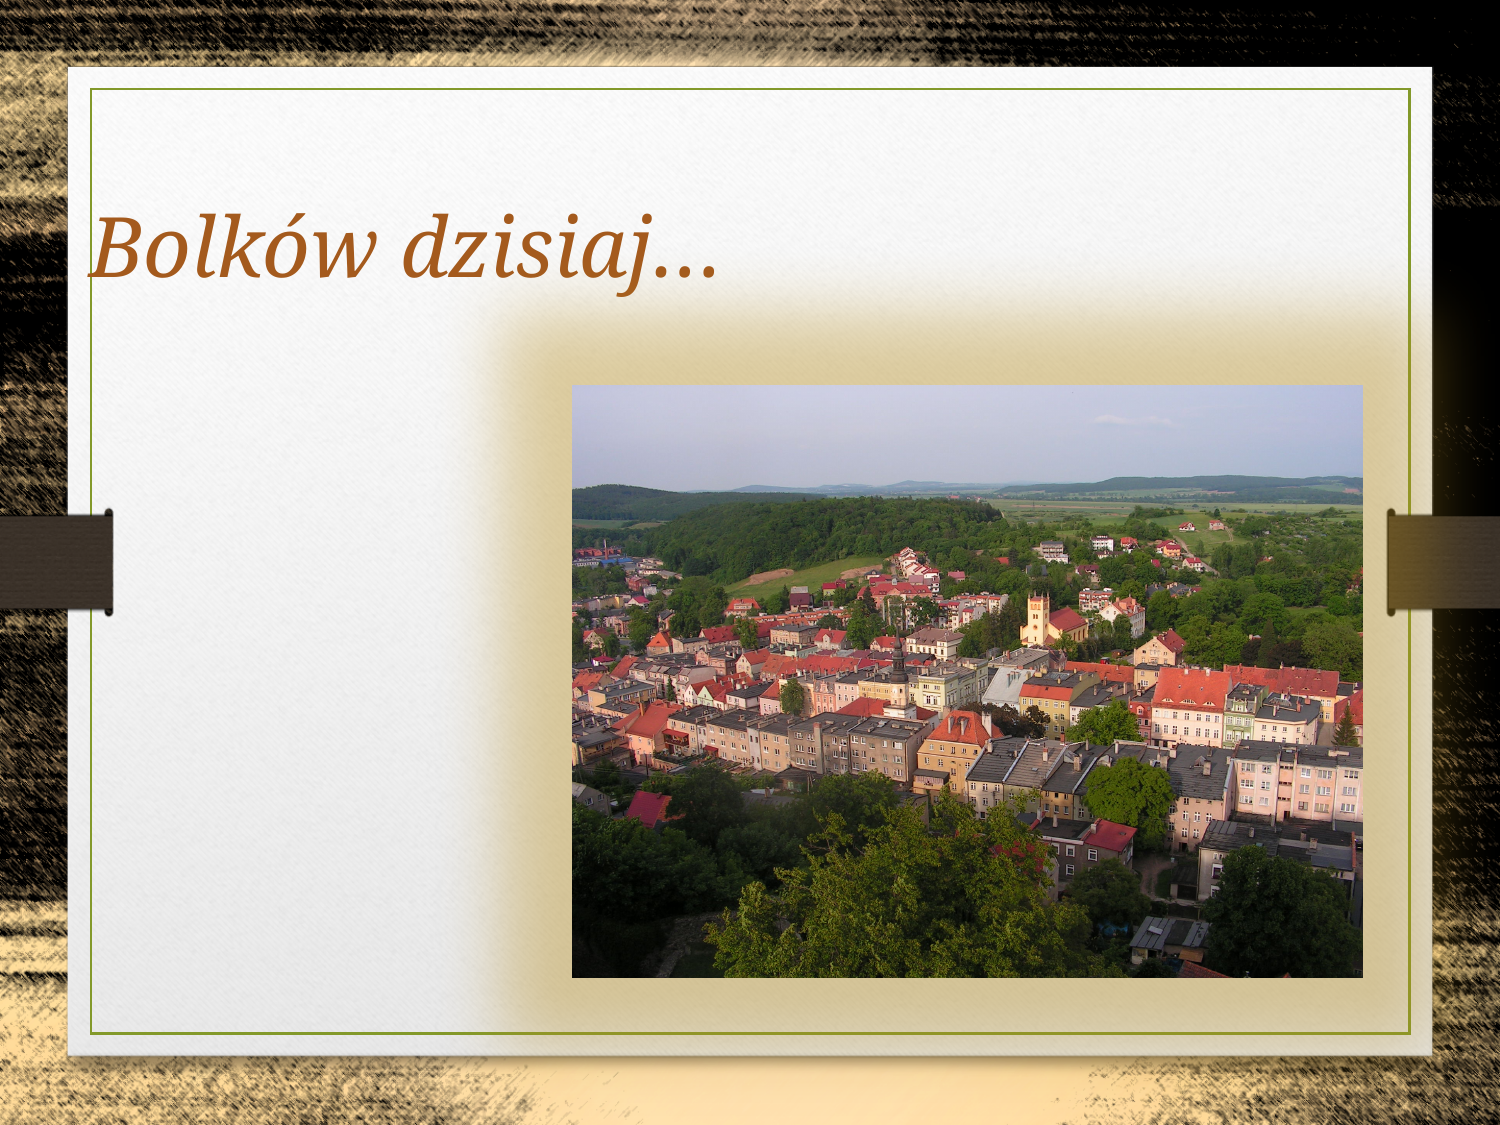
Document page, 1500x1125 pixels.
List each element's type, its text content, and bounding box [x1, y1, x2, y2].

picture [0, 0, 1500, 1125]
picture [92, 90, 1408, 299]
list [572, 385, 1363, 978]
title Bolków dzisiaj… [0, 137, 965, 351]
